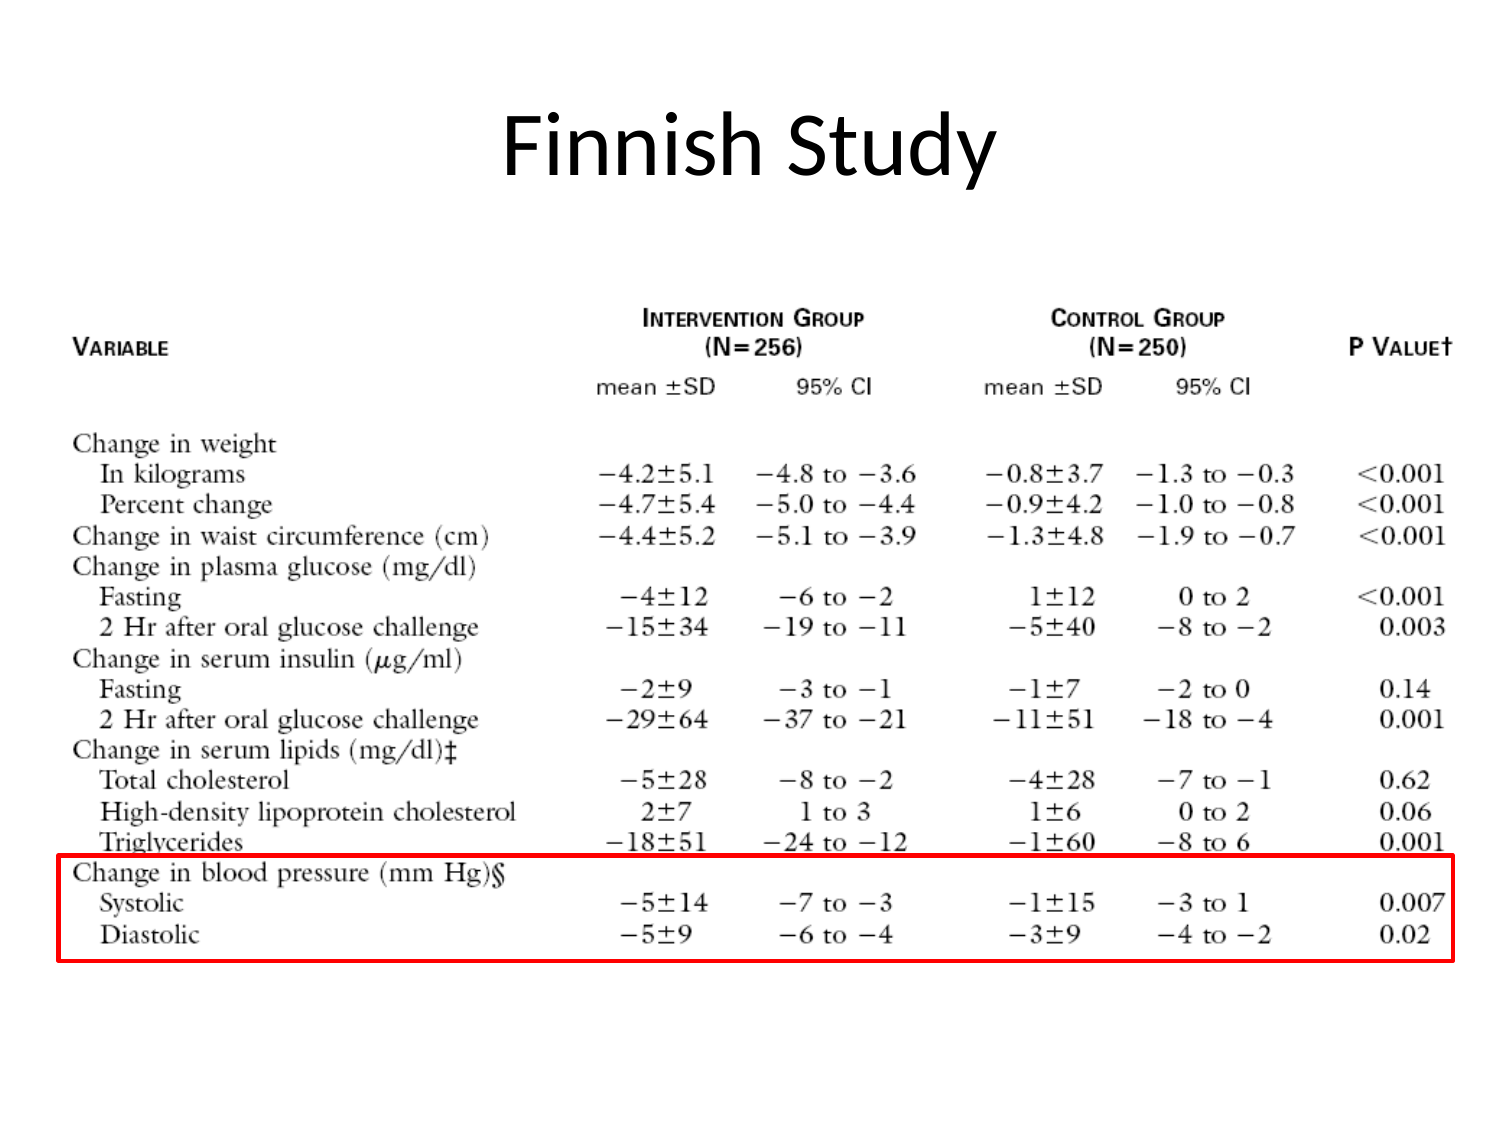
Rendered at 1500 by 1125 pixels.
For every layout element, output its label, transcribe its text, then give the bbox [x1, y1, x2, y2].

picture [23, 262, 1489, 962]
title Finnish Study [75, 45, 1425, 233]
